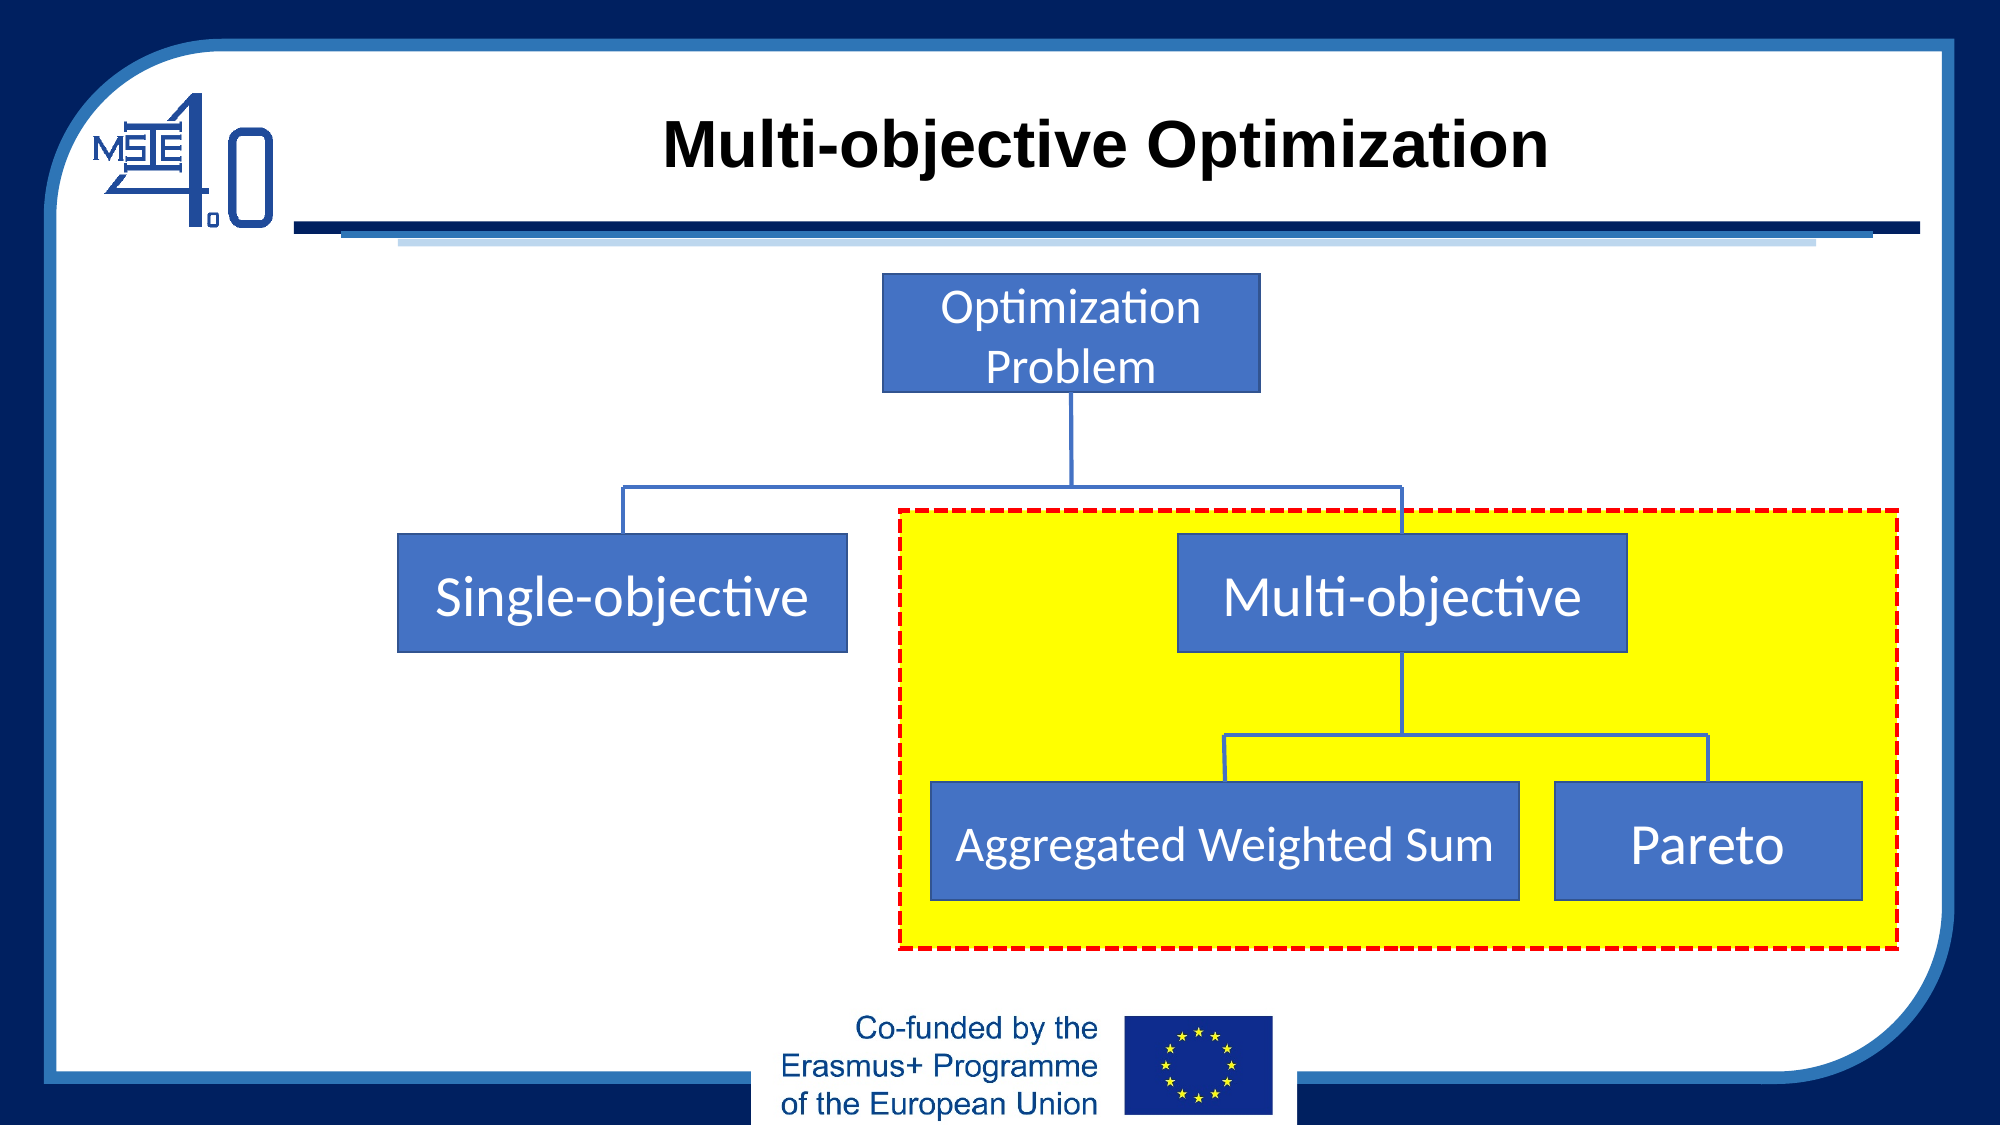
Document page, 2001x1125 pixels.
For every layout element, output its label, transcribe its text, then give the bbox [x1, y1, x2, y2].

text_box [899, 509, 1898, 950]
text_box Aggregated Weighted Sum [930, 781, 1520, 901]
text_box Single-objective [397, 533, 848, 653]
text_box Pareto [1554, 781, 1863, 901]
text_box Multi-objective [1177, 533, 1628, 653]
title Multi-objective Optimization [294, 73, 1921, 220]
text_box Optimization Problem [882, 273, 1261, 393]
picture [751, 1003, 1298, 1125]
